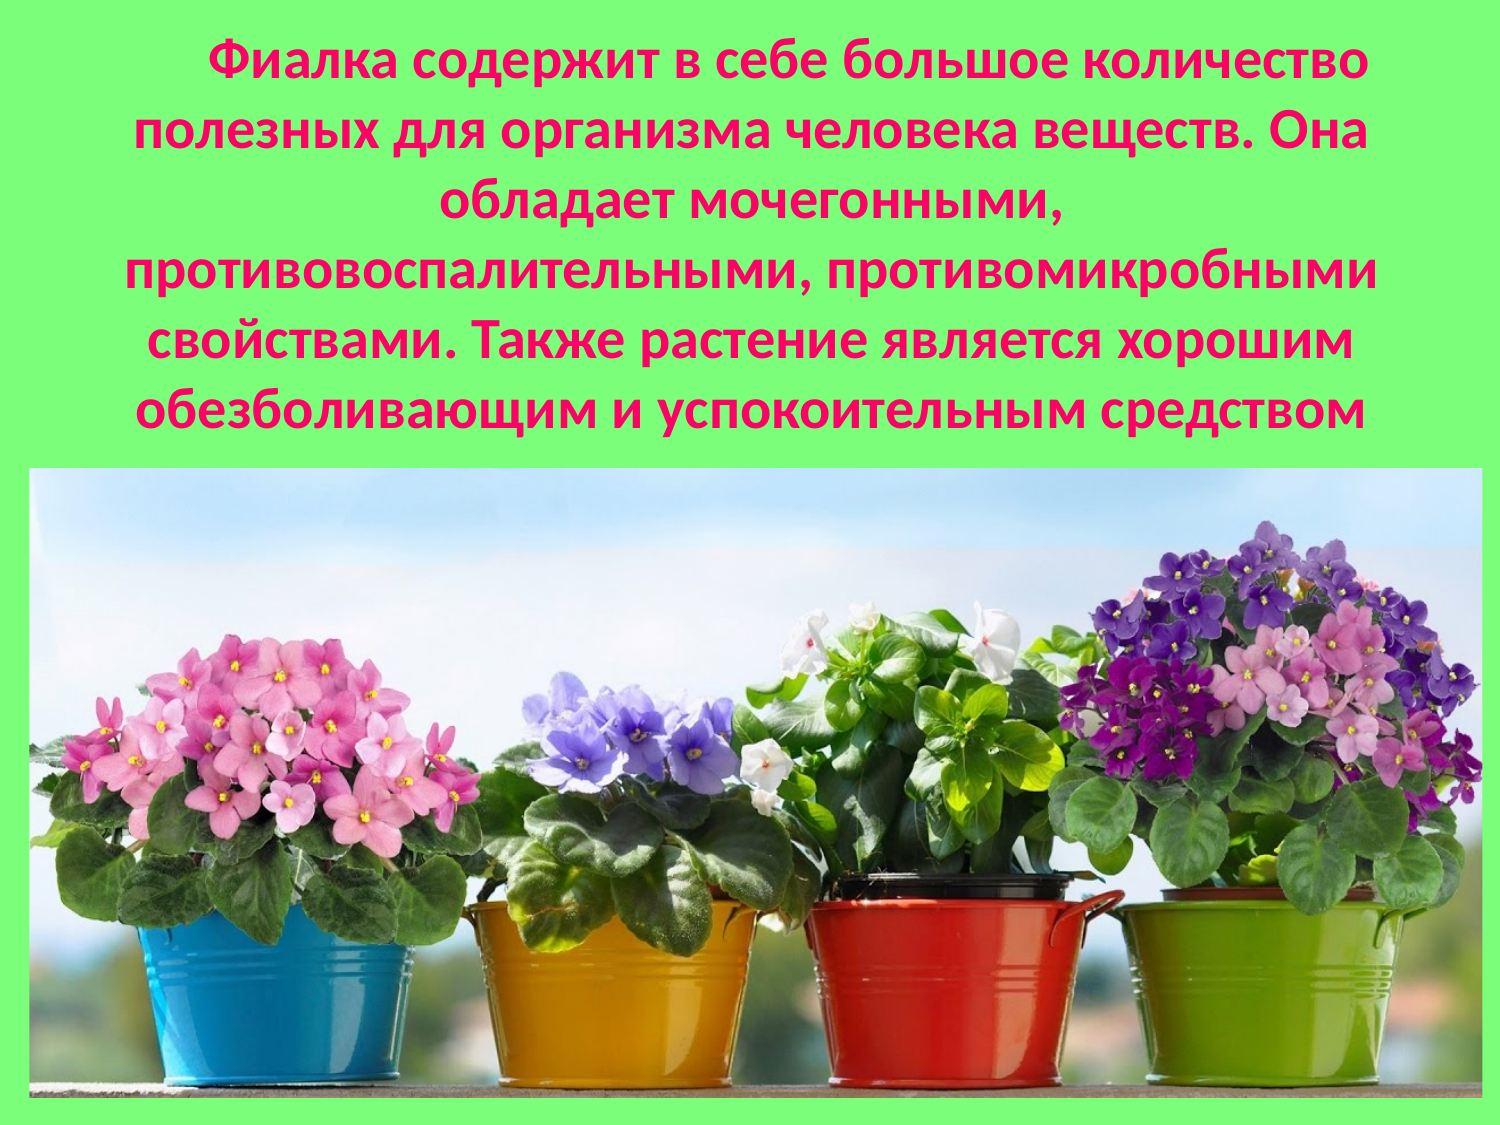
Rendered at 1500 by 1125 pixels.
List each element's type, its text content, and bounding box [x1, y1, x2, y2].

title Фиалка содержит в себе большое количество полезных для организма человека веществ. Она обладает мочегонными, противовоспалительными, противомикробными свойствами. Также растение является хорошим обезболивающим и успокоительным средством [76, 30, 1427, 466]
picture [29, 467, 1483, 1099]
